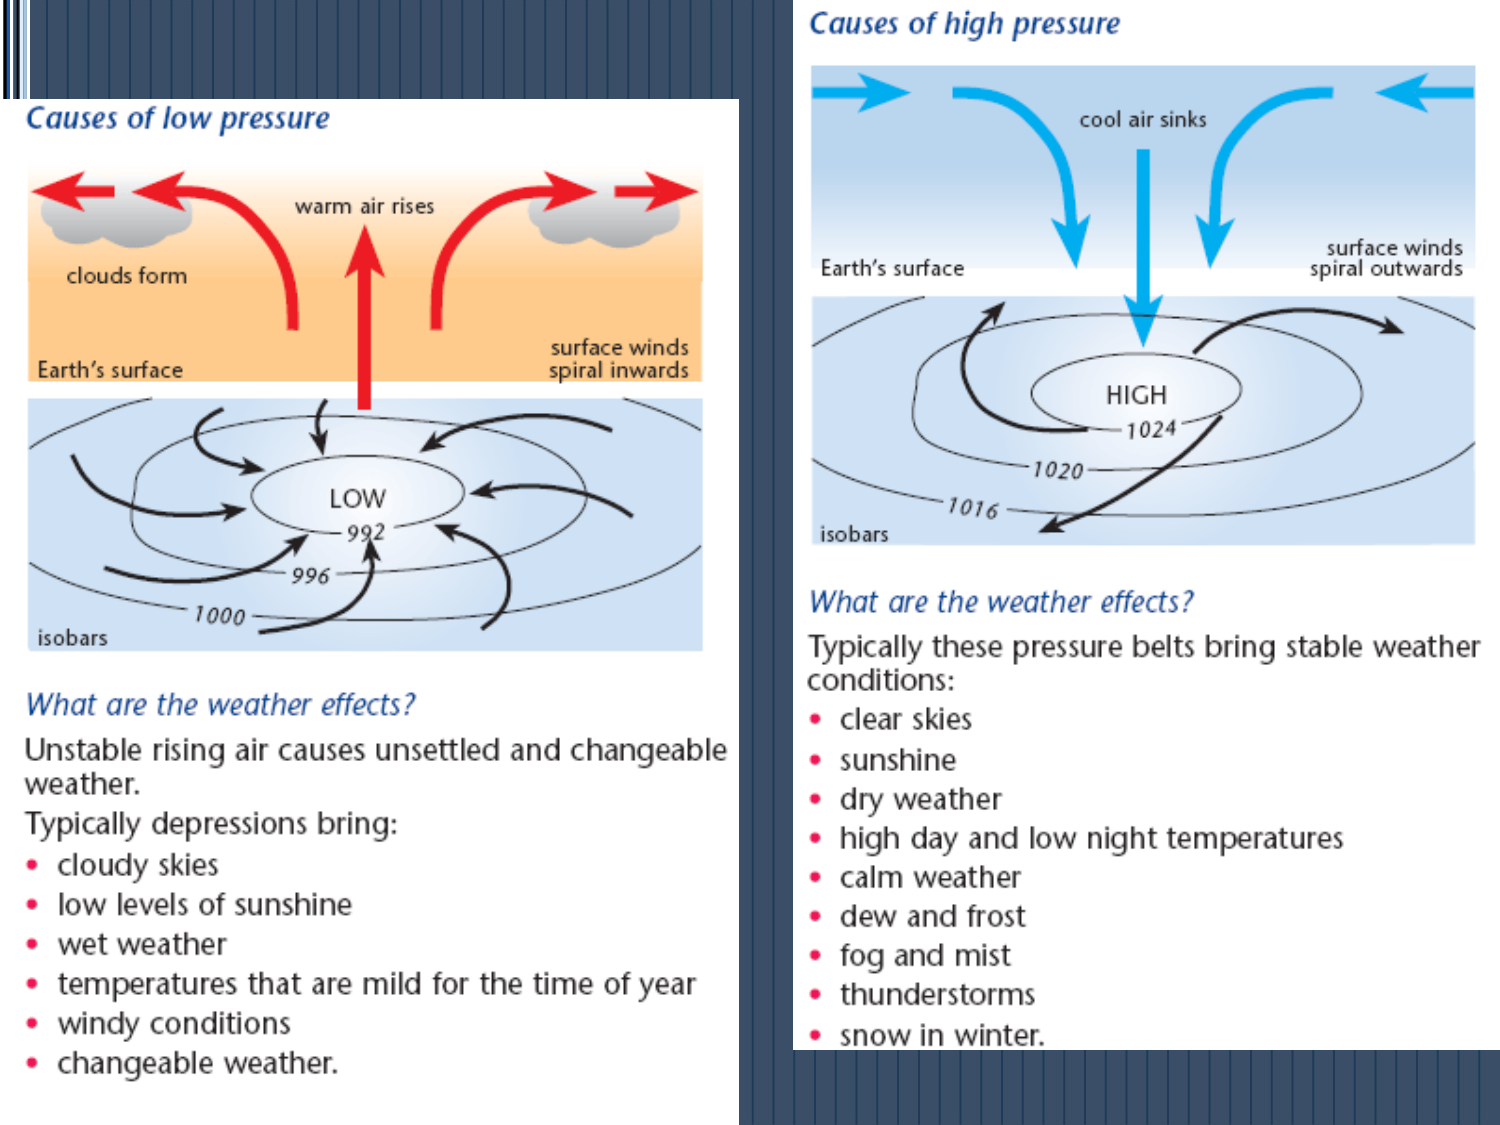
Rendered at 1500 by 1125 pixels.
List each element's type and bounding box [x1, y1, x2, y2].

picture [793, 0, 1500, 1050]
picture [0, 99, 739, 1125]
